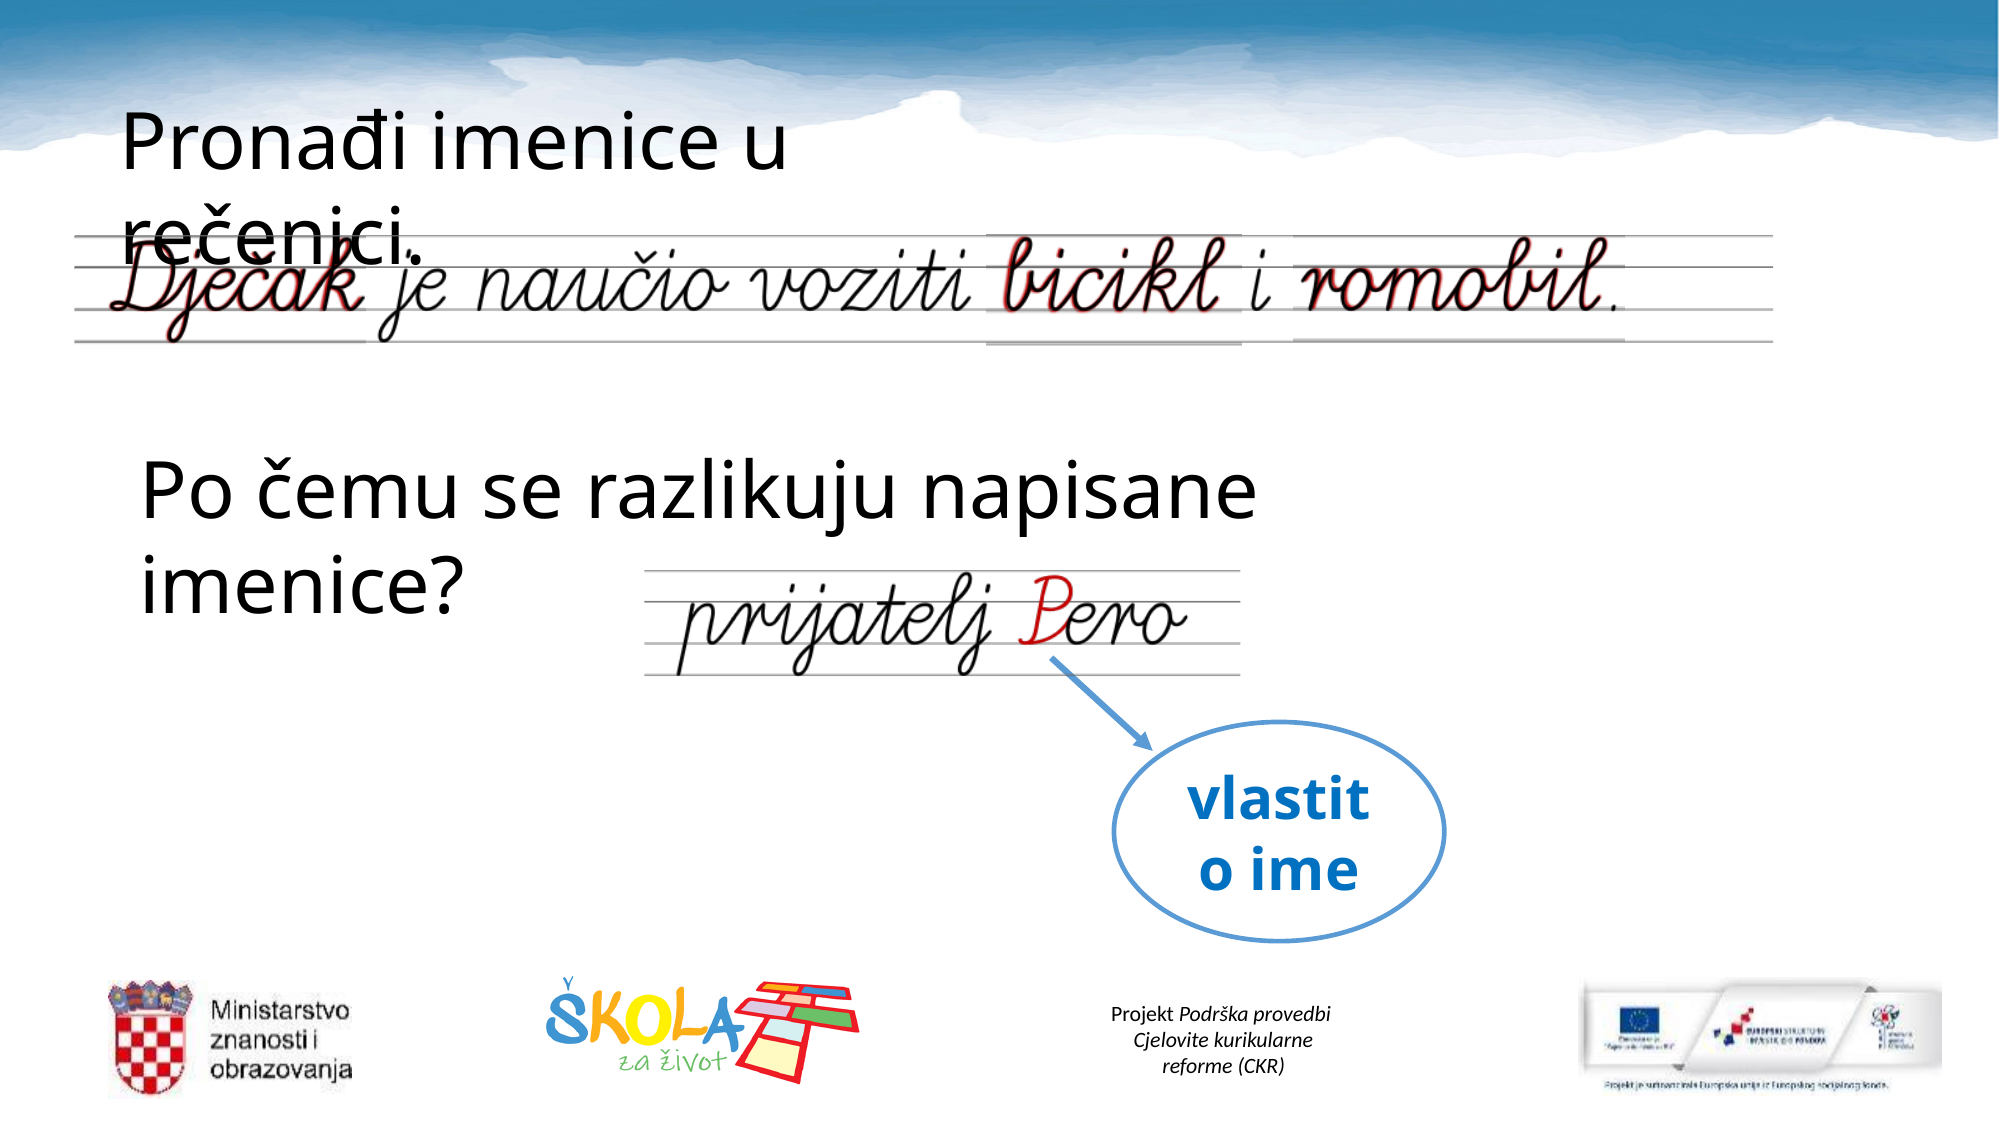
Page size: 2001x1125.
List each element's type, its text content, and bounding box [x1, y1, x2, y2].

text_box Po čemu se razlikuju napisane imenice? [124, 431, 1501, 637]
picture [108, 980, 352, 1099]
picture [644, 569, 1241, 697]
picture [1578, 977, 1942, 1096]
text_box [1050, 705, 1153, 752]
text_box vlastito ime [1113, 721, 1445, 942]
text_box Pronađi imenice u rečenici. [104, 82, 1052, 234]
picture [0, 0, 2001, 366]
picture [536, 970, 864, 1089]
